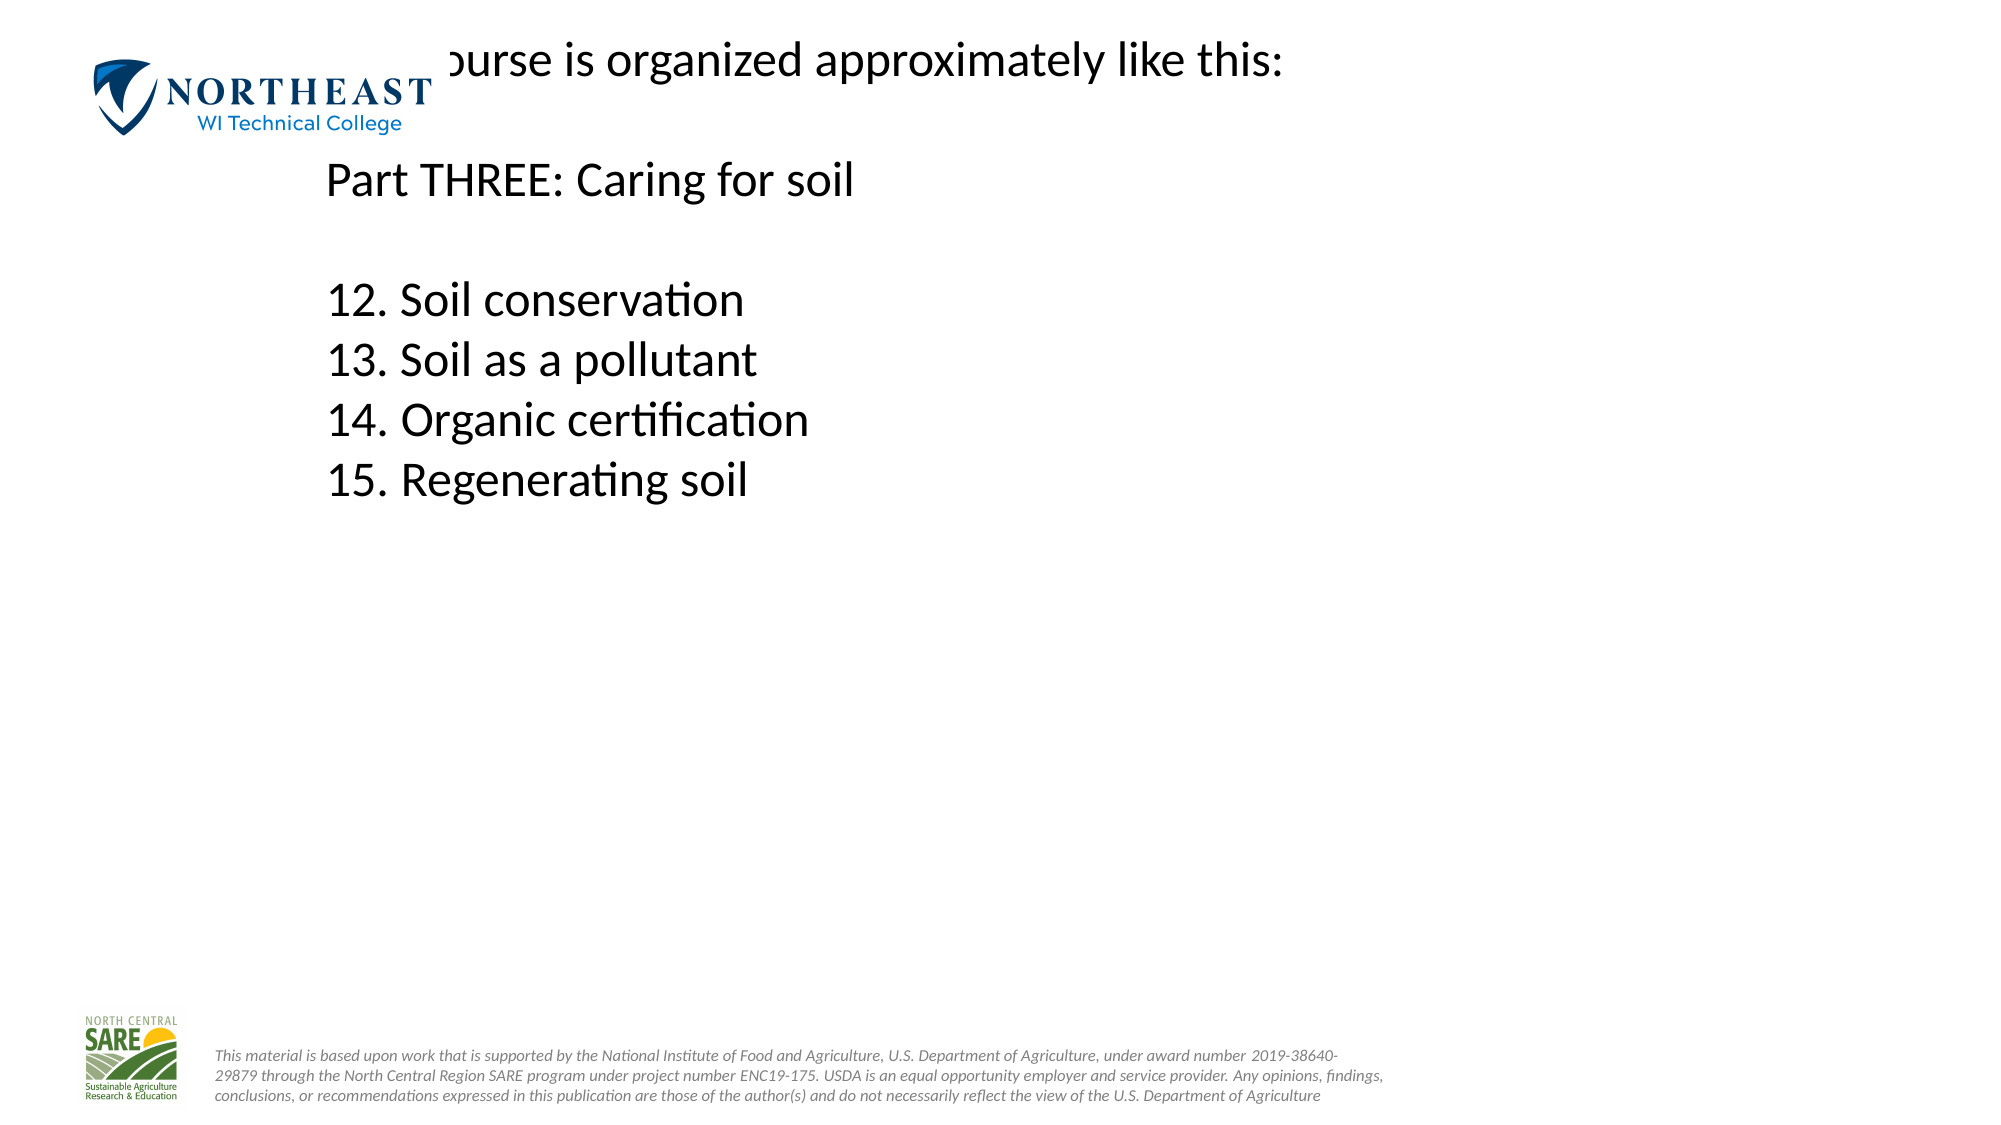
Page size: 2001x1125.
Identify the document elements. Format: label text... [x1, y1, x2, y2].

picture [74, 1005, 188, 1110]
text_box This material is based upon work that is supported by the National Institute of Food and Agriculture, U.S. Department of Agriculture, under award number 2019-38640-29879 through the North Central Region SARE program under project number ENC19-175. USDA is an equal opportunity employer and service provider. Any opinions, findings, conclusions, or recommendations expressed in this publication are those of the author(s) and do not necessarily reflect the view of the U.S. Department of Agriculture [200, 1037, 1450, 1100]
text_box This course is organized approximately like this: Part THREE: Caring for soil 12. Soil conservation 13. Soil as a pollutant Organic certification Regenerating soil [311, 19, 1679, 695]
picture [74, 40, 450, 153]
